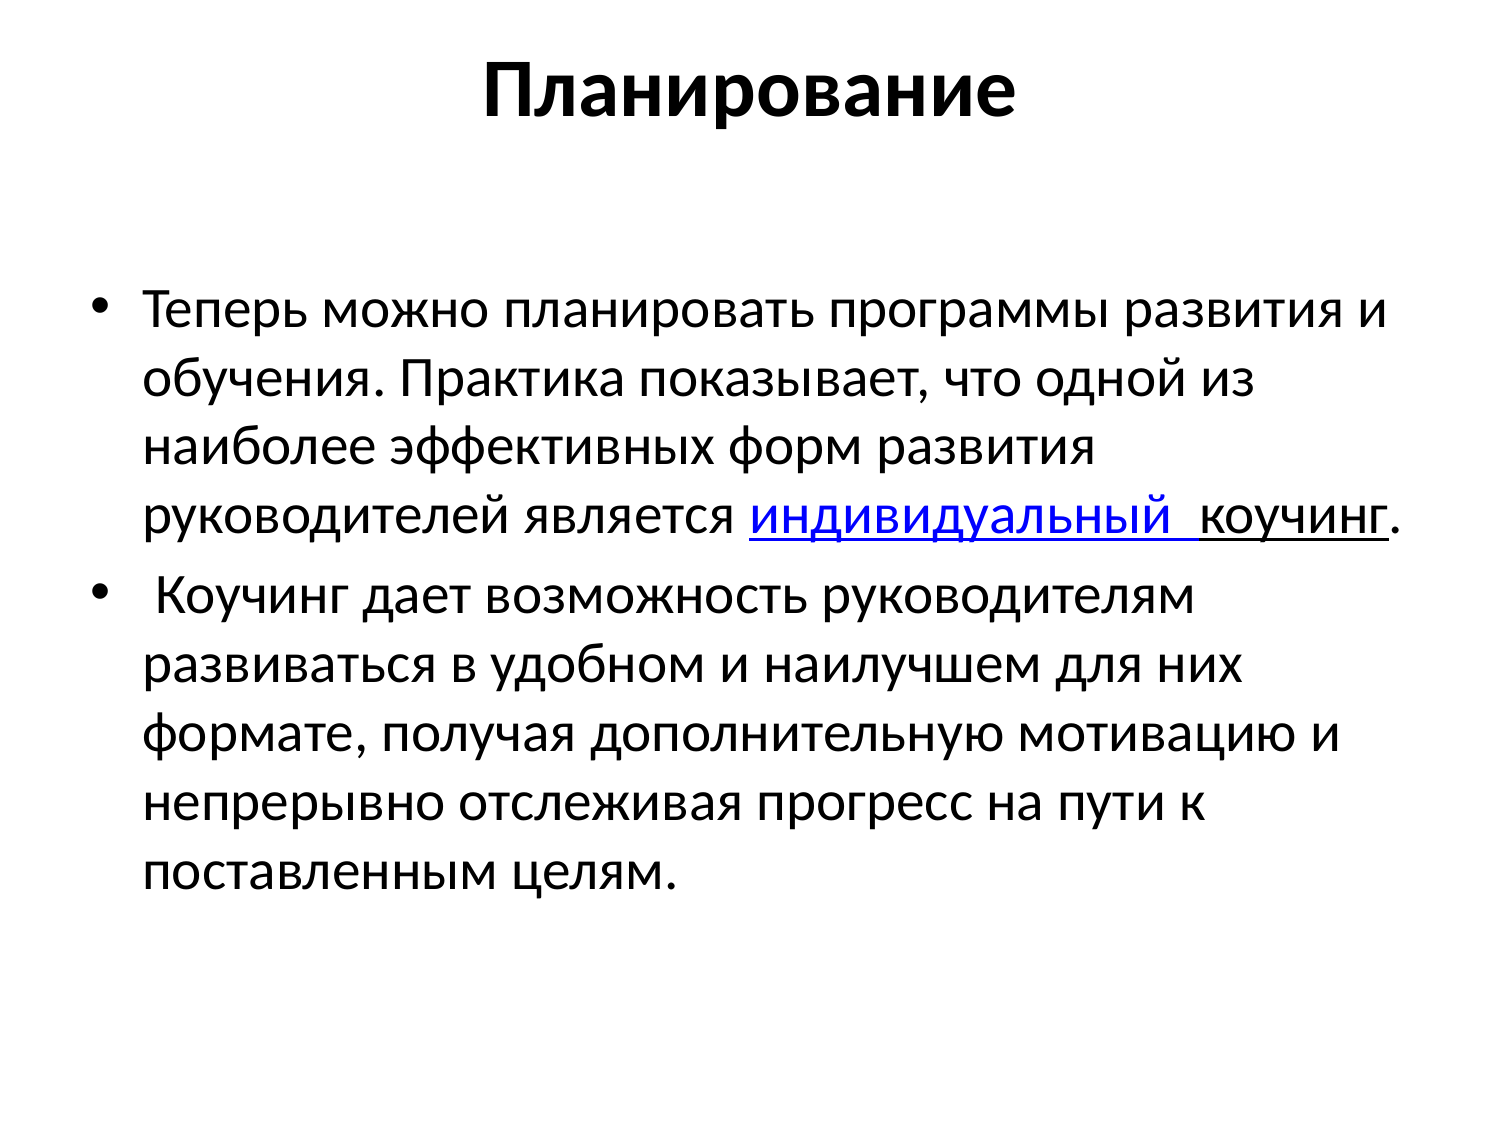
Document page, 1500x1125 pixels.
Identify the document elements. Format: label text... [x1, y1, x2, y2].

title Планирование [75, 24, 1425, 141]
list Теперь можно планировать программы развития и обучения. Практика показывает, что одной из наиболее эффективных форм развития руководителей является индивидуальный коучинг. Коучинг дает возможность руководителям развиваться в удобном и наилучшем для них формате, получая дополнительную мотивацию и непрерывно отслеживая прогресс на пути к поставленным целям. ﻿ [75, 262, 1425, 1005]
